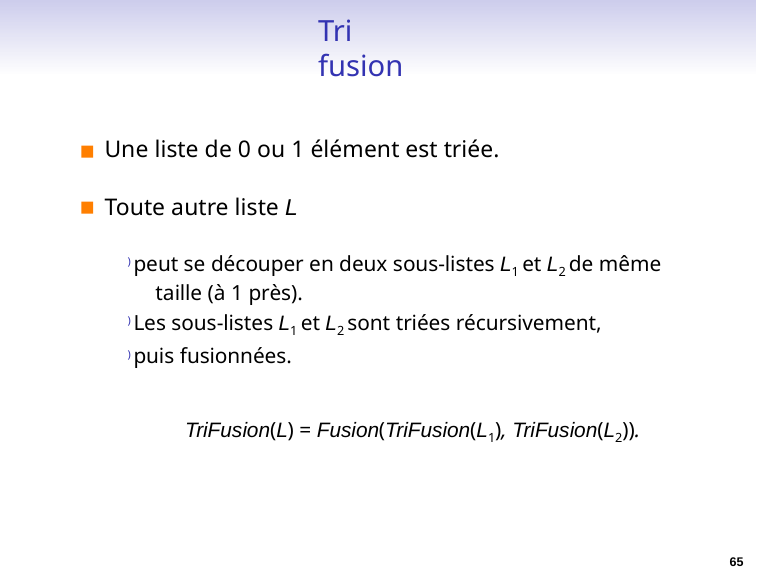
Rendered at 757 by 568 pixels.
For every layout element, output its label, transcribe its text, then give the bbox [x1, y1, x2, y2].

title Tri fusion [316, 9, 440, 108]
text_box [81, 145, 94, 158]
picture [0, 0, 756, 74]
text_box Une liste de 0 ou 1 élément est triée. Toute autre liste L ) peut se découper en deux sous-listes L1 et L2 de même taille (à 1 près). ) Les sous-listes L1 et L2 sont triées récursivement, ) puis fusionnées. TriFusion(L) = Fusion(TriFusion(L1), TriFusion(L2)). [98, 132, 673, 445]
slide_number 65 [723, 552, 750, 568]
text_box [81, 201, 94, 214]
